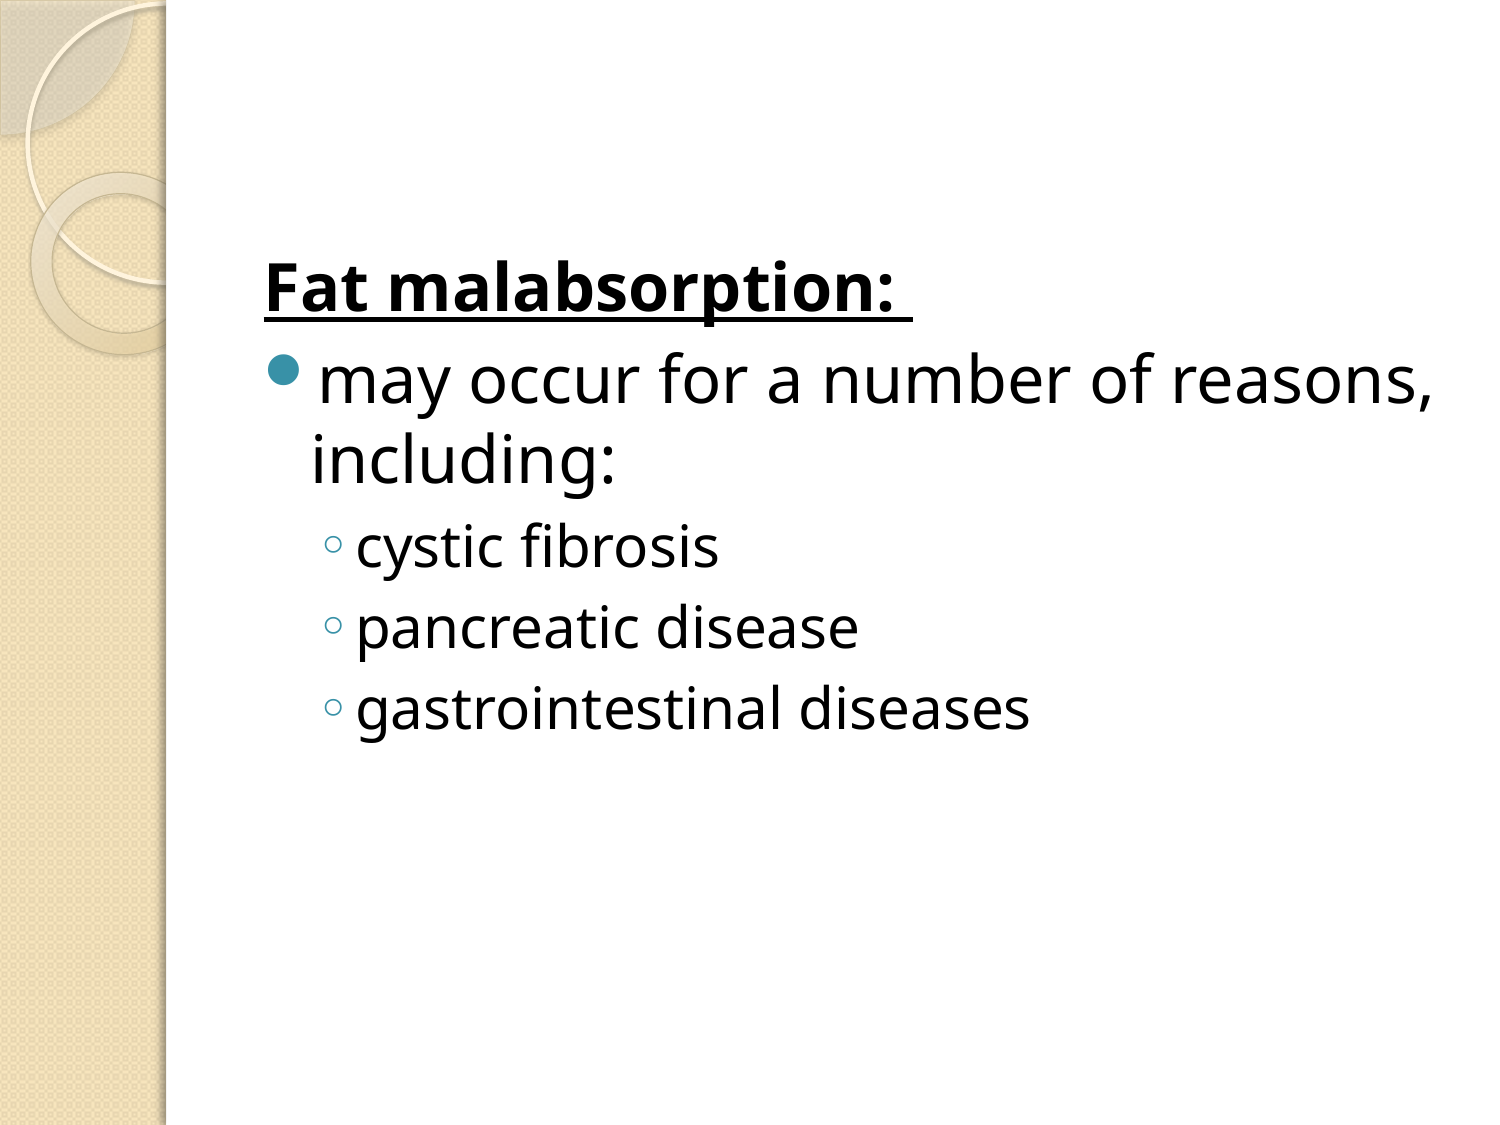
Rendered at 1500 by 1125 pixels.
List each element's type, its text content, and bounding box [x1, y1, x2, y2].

list Fat malabsorption: may occur for a number of reasons, including: cystic fibrosis pancreatic disease gastrointestinal diseases [235, 237, 1466, 1025]
